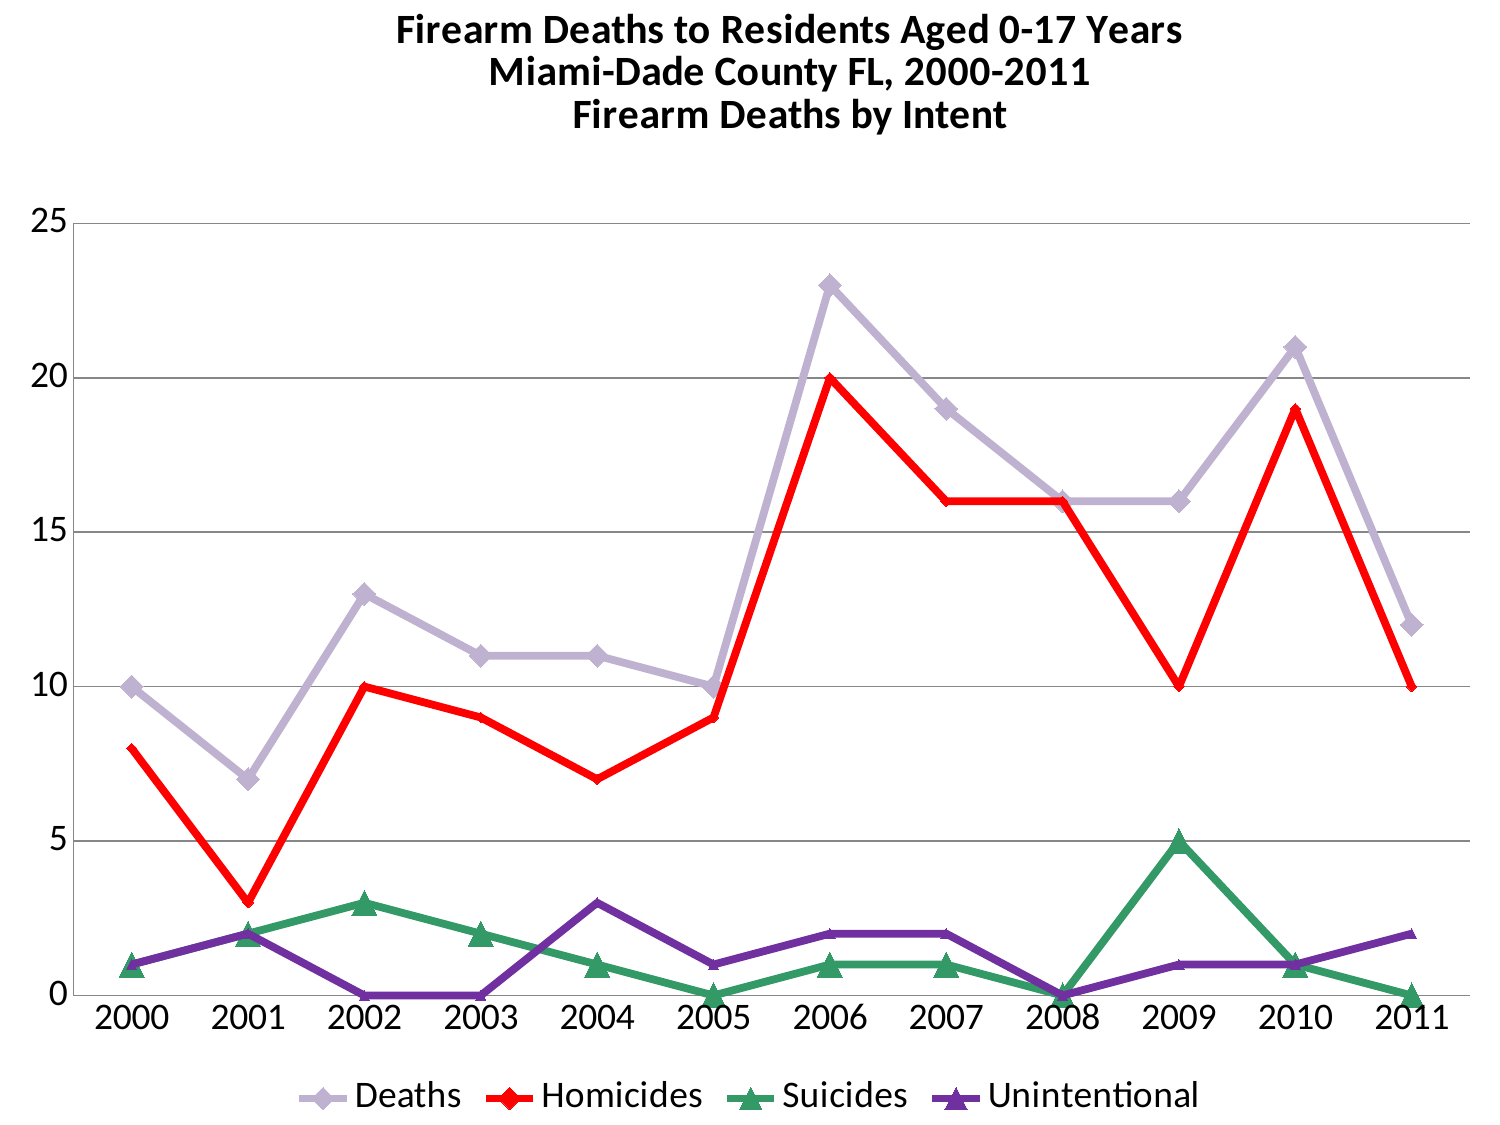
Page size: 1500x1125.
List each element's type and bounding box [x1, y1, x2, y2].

chart [0, 0, 1500, 1125]
